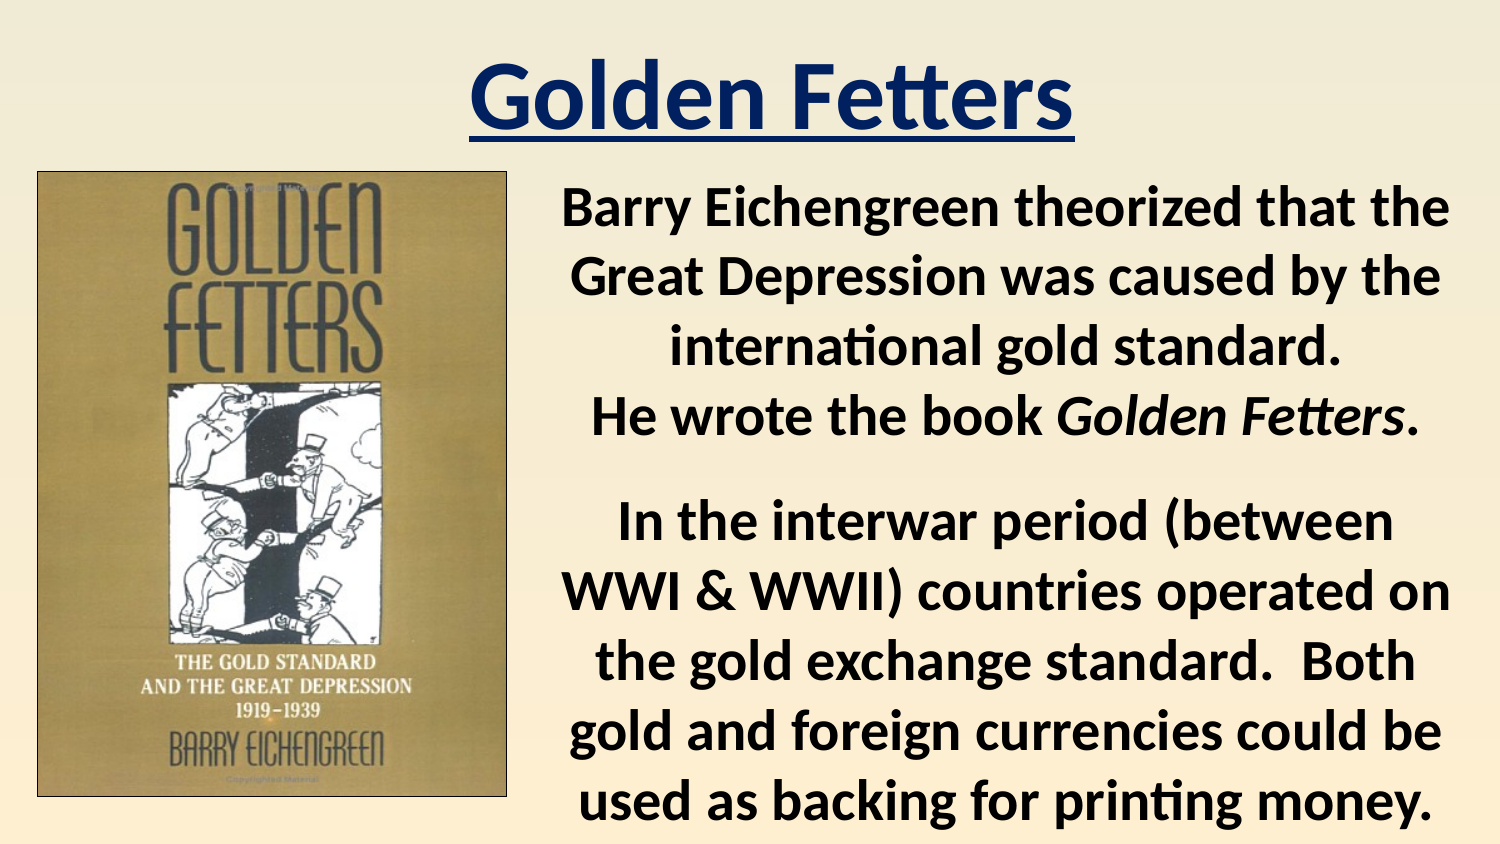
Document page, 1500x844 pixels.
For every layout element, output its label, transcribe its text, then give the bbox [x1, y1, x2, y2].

text_box Golden Fetters [454, 21, 1090, 157]
picture [37, 171, 507, 798]
text_box Barry Eichengreen theorized that the Great Depression was caused by the international gold standard. He wrote the book Golden Fetters. In the interwar period (between WWI & WWII) countries operated on the gold exchange standard. Both gold and foreign currencies could be used as backing for printing money. [537, 160, 1475, 840]
